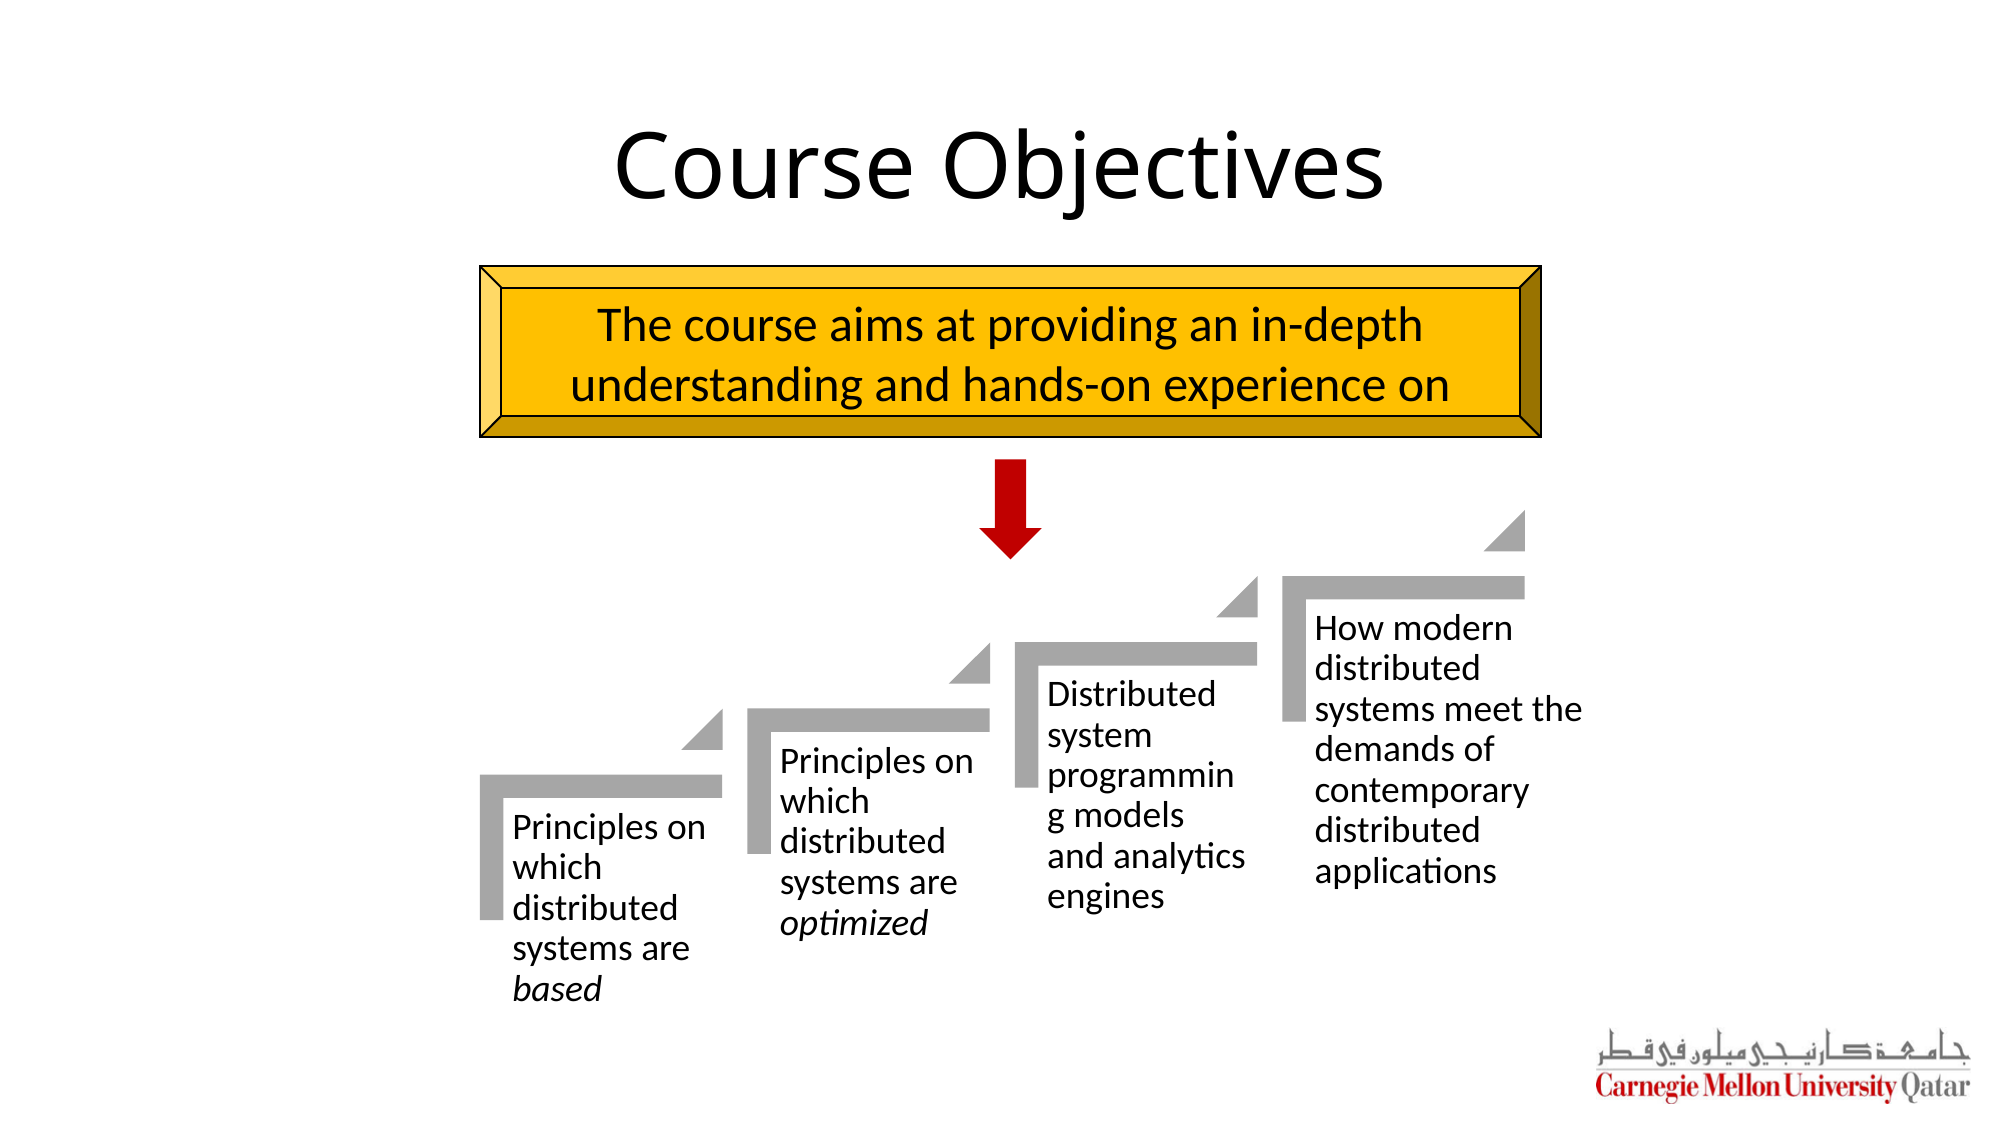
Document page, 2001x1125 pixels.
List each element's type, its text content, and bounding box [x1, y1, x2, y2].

list [137, 299, 1863, 1014]
text_box [479, 773, 723, 921]
picture [1596, 1027, 1971, 1104]
text_box [678, 706, 724, 751]
text_box How modern distributed systems meet the demands of contemporary distributed applications [1306, 599, 1600, 792]
text_box Principles on which distributed systems are optimized [771, 732, 991, 924]
title Course Objectives [137, 59, 1863, 278]
text_box Distributed system programming models and analytics engines [1039, 666, 1258, 858]
text_box [1213, 573, 1259, 619]
text_box [1014, 641, 1258, 789]
text_box [746, 707, 991, 855]
text_box Principles on which distributed systems are based [504, 798, 723, 991]
text_box [1281, 575, 1526, 723]
text_box [1481, 507, 1527, 553]
text_box [976, 458, 1045, 561]
text_box [946, 639, 992, 685]
text_box The course aims at providing an in-depth understanding and hands-on experience on [479, 265, 1542, 439]
